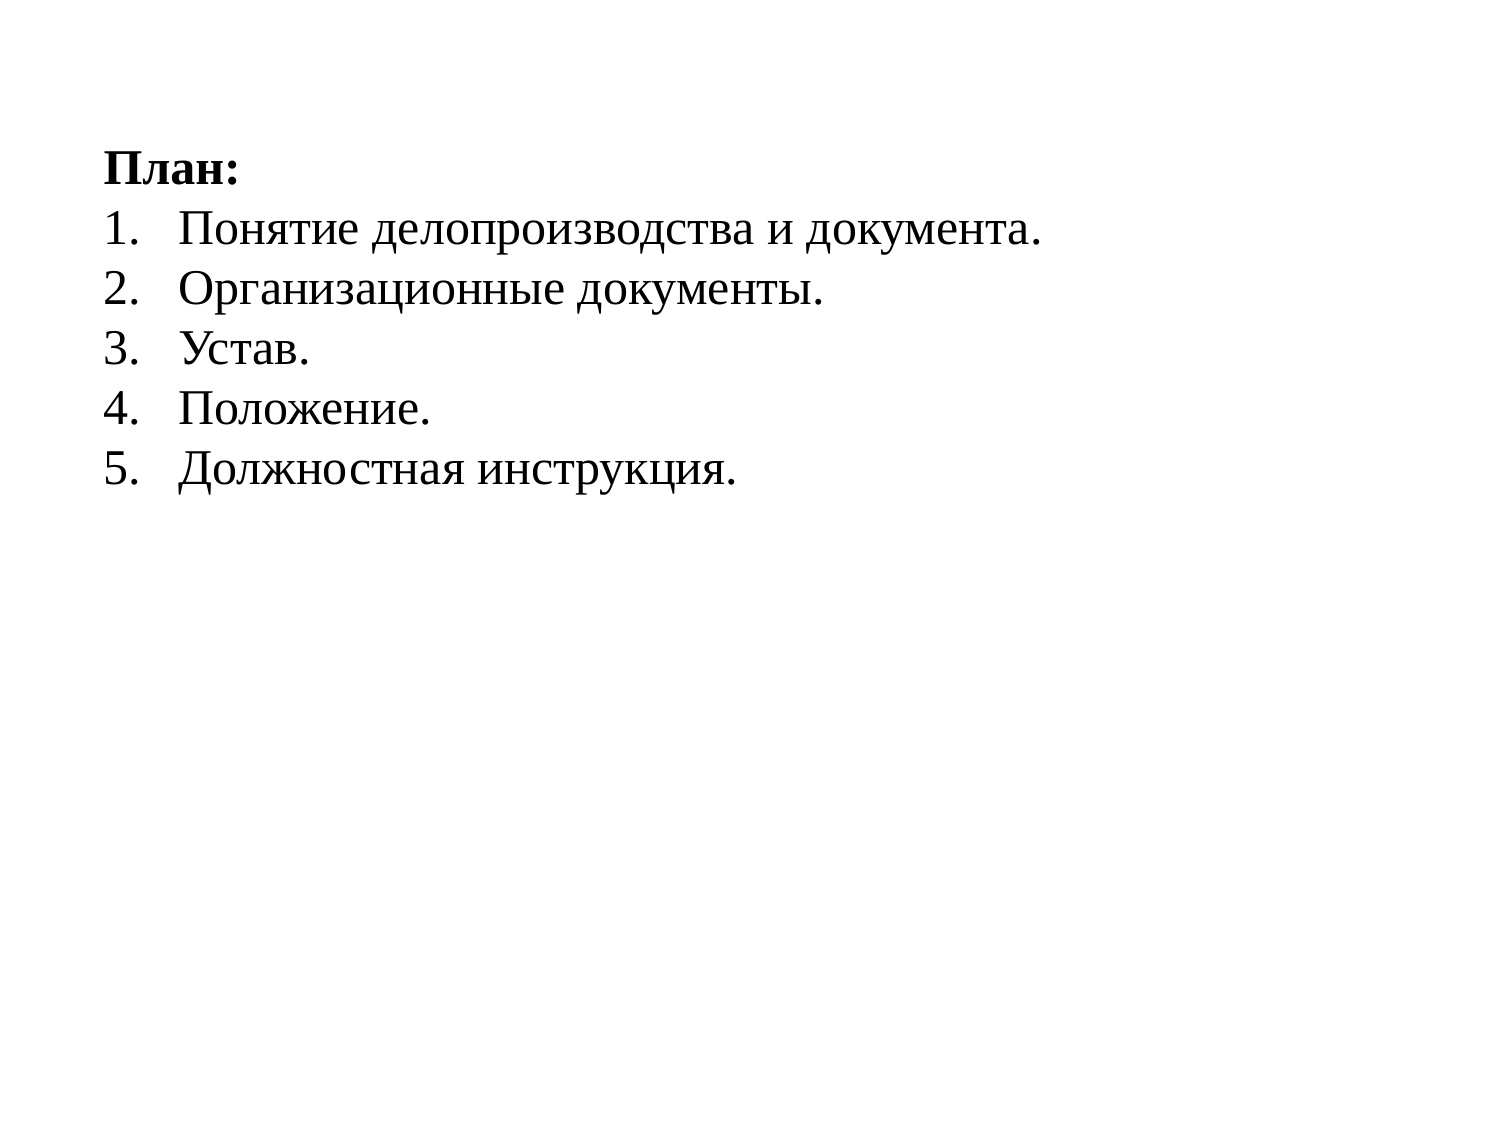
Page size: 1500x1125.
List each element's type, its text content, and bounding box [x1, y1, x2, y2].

text_box План: Понятие делопроизводства и документа. Организационные документы. Устав. Положение. Должностная инструкция. [88, 127, 1355, 503]
